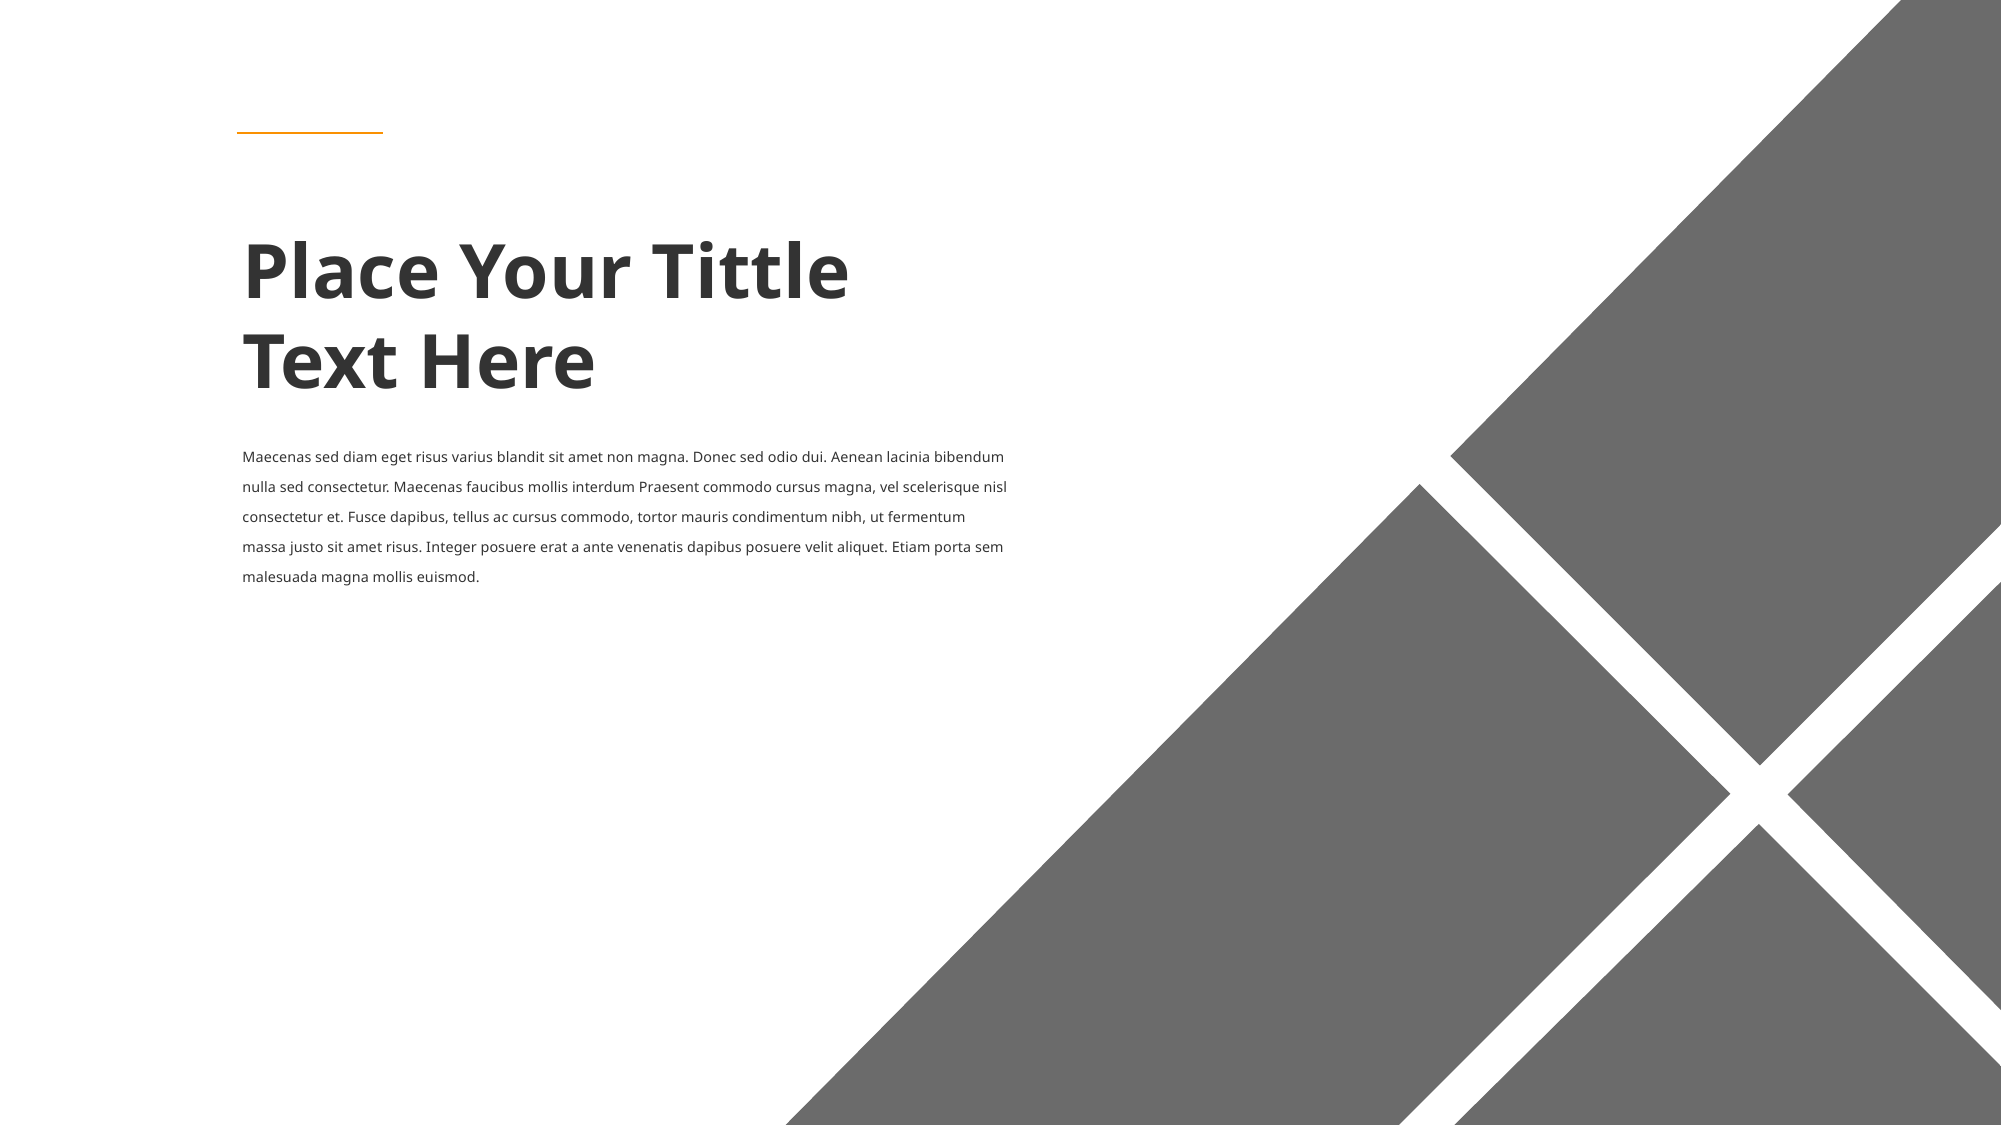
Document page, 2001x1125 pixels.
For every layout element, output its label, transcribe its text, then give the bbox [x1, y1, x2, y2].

text_box Place Your Tittle Text Here [236, 217, 955, 413]
text_box Maecenas sed diam eget risus varius blandit sit amet non magna. Donec sed odio dui. Aenean lacinia bibendum nulla sed consectetur. Maecenas faucibus mollis interdum Praesent commodo cursus magna, vel scelerisque nisl consectetur et. Fusce dapibus, tellus ac cursus commodo, tortor mauris condimentum nibh, ut fermentum massa justo sit amet risus. Integer posuere erat a ante venenatis dapibus posuere velit aliquet. Etiam porta sem malesuada magna mollis euismod. [236, 439, 1018, 752]
picture [784, 0, 2001, 1125]
